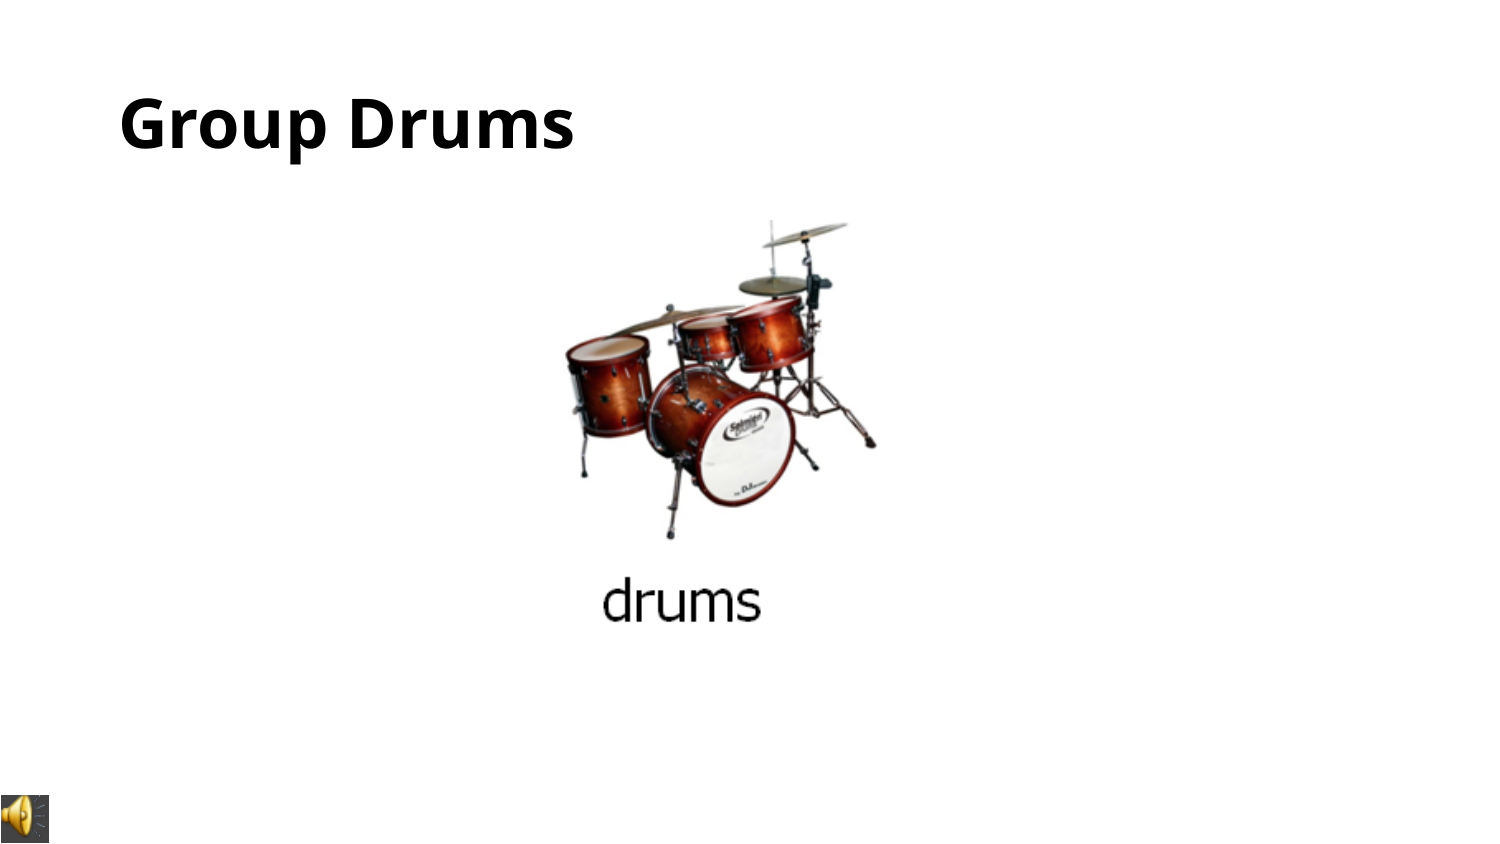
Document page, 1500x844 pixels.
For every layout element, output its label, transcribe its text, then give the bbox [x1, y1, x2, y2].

picture [0, 793, 50, 844]
picture [560, 220, 888, 632]
title Group Drums [103, 44, 1397, 208]
